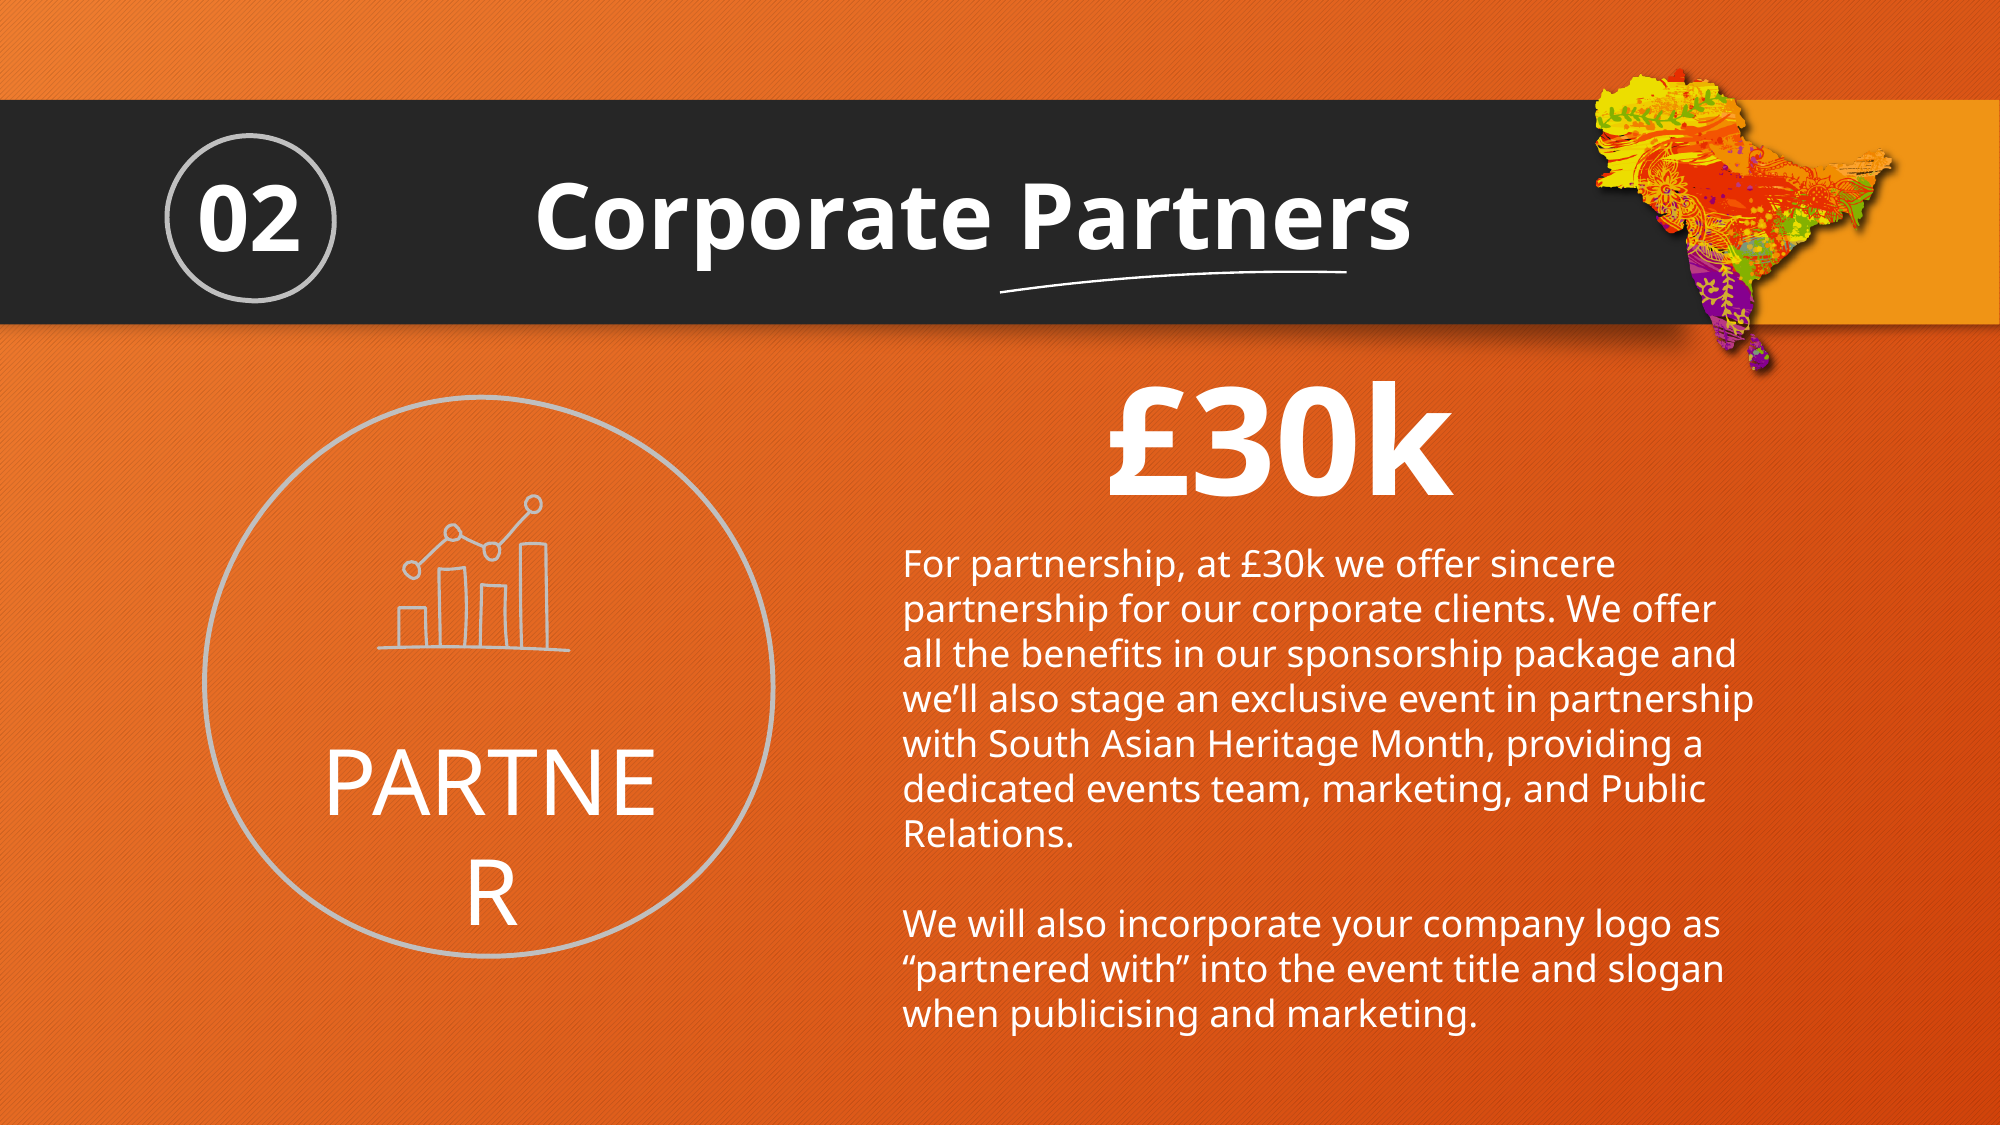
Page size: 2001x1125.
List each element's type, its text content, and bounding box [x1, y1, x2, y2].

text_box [291, 492, 690, 843]
text_box [999, 271, 1347, 293]
text_box £30k [1104, 345, 1455, 526]
text_box For partnership, at £30k we offer sincere partnership for our corporate clients. We offer all the benefits in our sponsorship package and we’ll also stage an exclusive event in partnership with South Asian Heritage Month, providing a dedicated events team, marketing, and Public Relations. We will also incorporate your company logo as “partnered with” into the event title and slogan when publicising and marketing. [887, 532, 1781, 1043]
picture [0, 38, 2000, 393]
text_box [204, 397, 774, 957]
text_box Corporate Partners [533, 158, 1414, 269]
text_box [163, 131, 337, 303]
